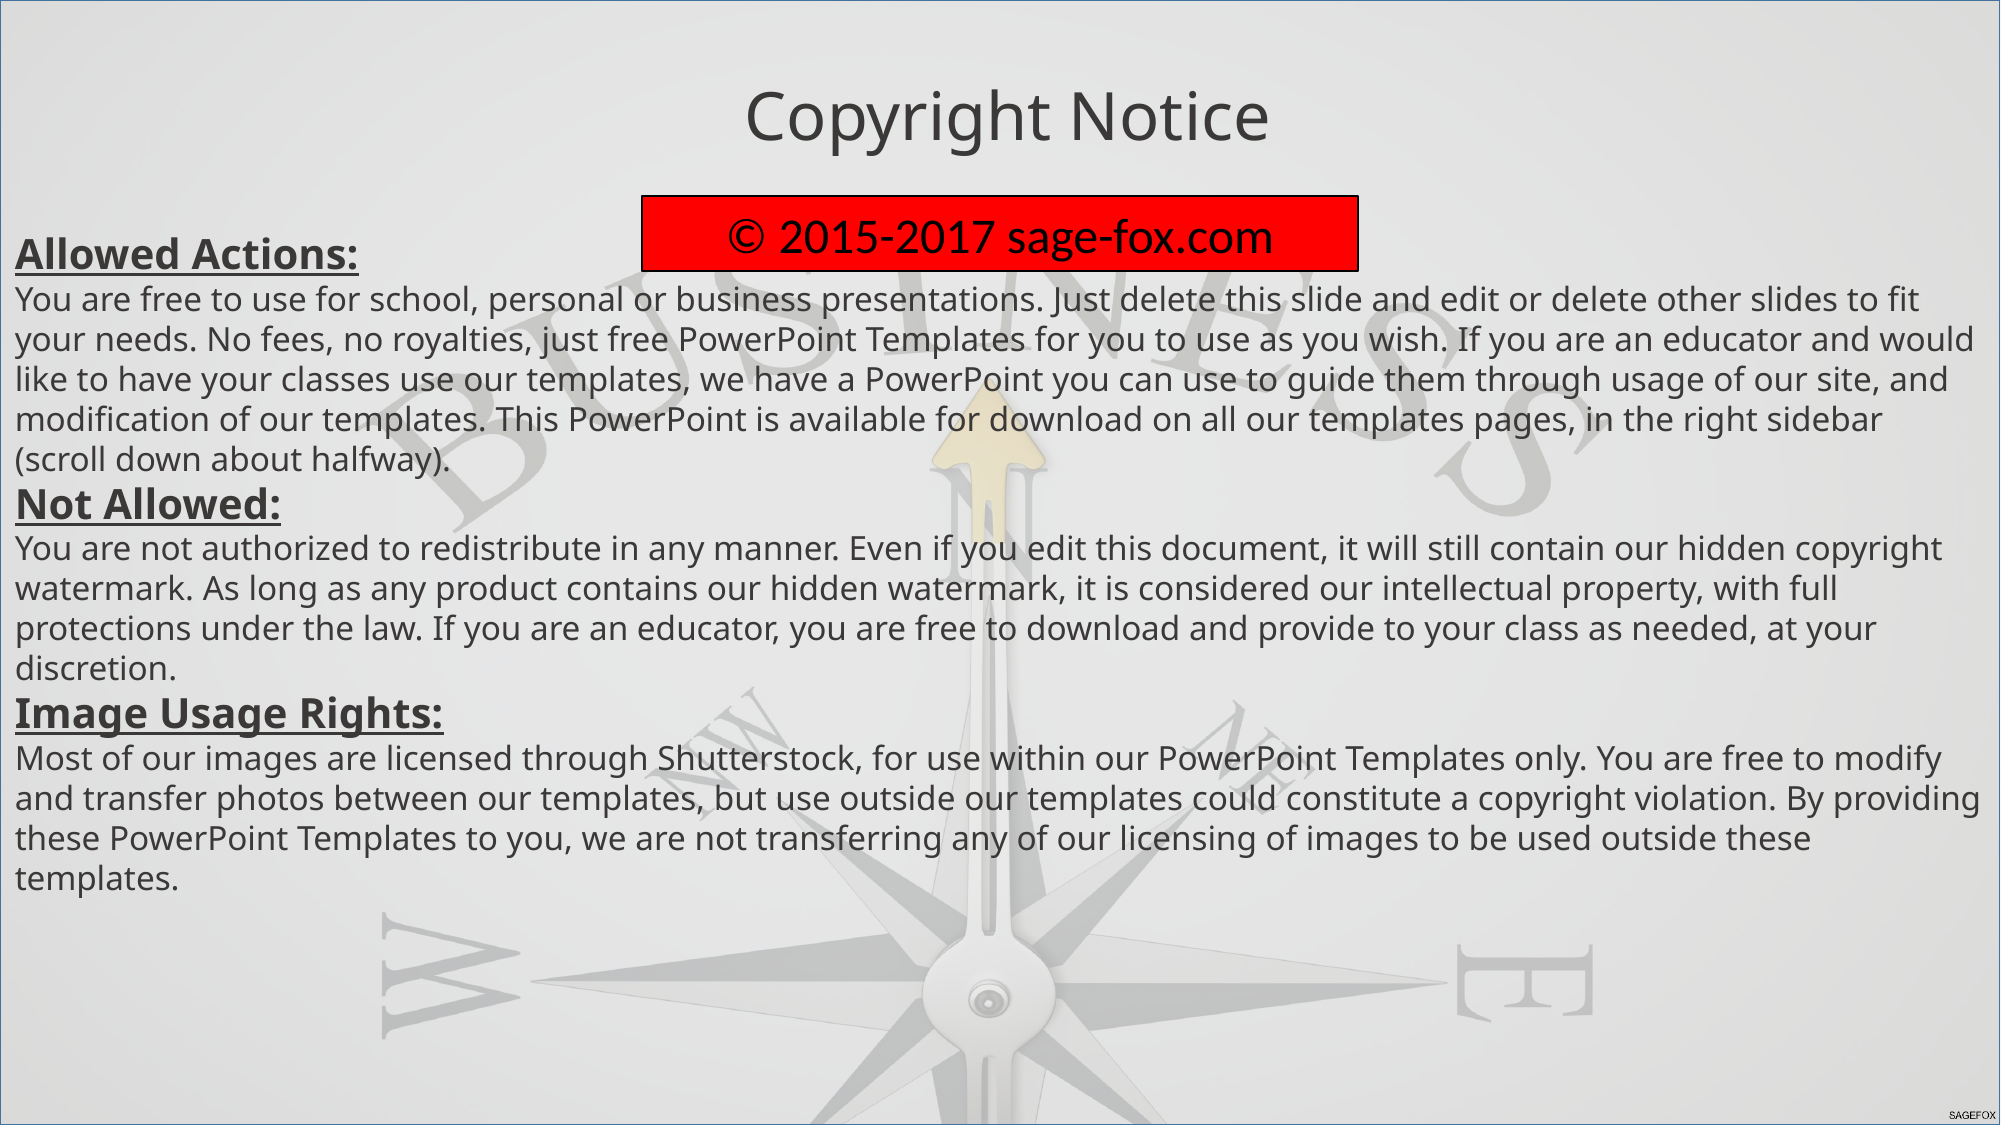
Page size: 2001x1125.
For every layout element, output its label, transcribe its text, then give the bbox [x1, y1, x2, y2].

title Copyright Notice [493, 60, 1524, 178]
text_box Allowed Actions: You are free to use for school, personal or business presentations. Just delete this slide and edit or delete other slides to fit your needs. No fees, no royalties, just free PowerPoint Templates for you to use as you wish. If you are an educator and would like to have your classes use our templates, we have a PowerPoint you can use to guide them through usage of our site, and modification of our templates. This PowerPoint is available for download on all our templates pages, in the right sidebar (scroll down about halfway). Not Allowed: You are not authorized to redistribute in any manner. Even if you edit this document, it will still contain our hidden copyright watermark. As long as any product contains our hidden watermark, it is considered our intellectual property, with full protections under the law. If you are an educator, you are free to download and provide to your class as needed, at your discretion. Image Usage Rights: Most of our images are licensed through Shutterstock, for use within our PowerPoint Templates only. You are free to modify and transfer photos between our templates, but use outside our templates could constitute a copyright violation. By providing these PowerPoint Templates to you, we are not transferring any of our licensing of images to be used outside these templates. [0, 0, 2000, 1125]
text_box © 2015-2017 sage-fox.com [641, 196, 1358, 272]
